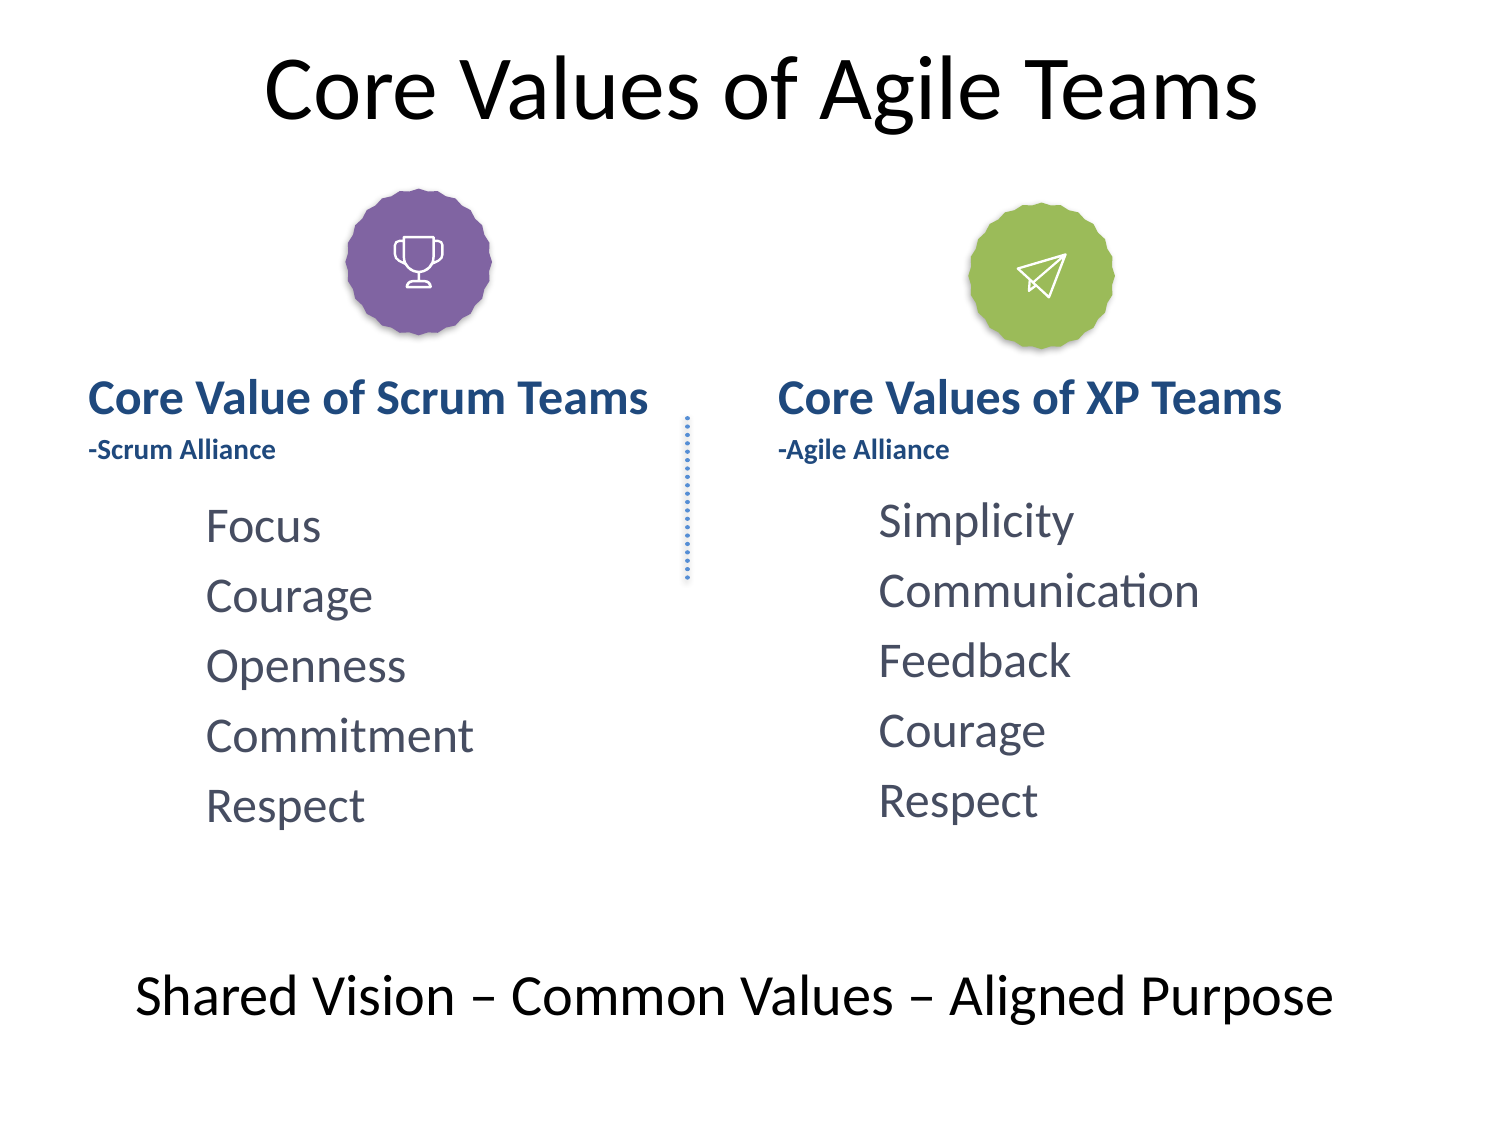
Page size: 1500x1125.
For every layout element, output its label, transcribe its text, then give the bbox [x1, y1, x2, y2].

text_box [968, 202, 1116, 350]
text_box Simplicity Communication Feedback Courage Respect [864, 480, 1269, 741]
text_box Shared Vision – Common Values – Aligned Purpose [120, 950, 1350, 1035]
text_box Core Values of XP Teams -Agile Alliance [763, 357, 1320, 422]
title Core Values of Agile Teams [87, 20, 1438, 208]
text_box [345, 188, 493, 336]
text_box Core Value of Scrum Teams -Scrum Alliance [73, 357, 674, 422]
text_box Focus Courage Openness Commitment Respect [191, 484, 597, 748]
